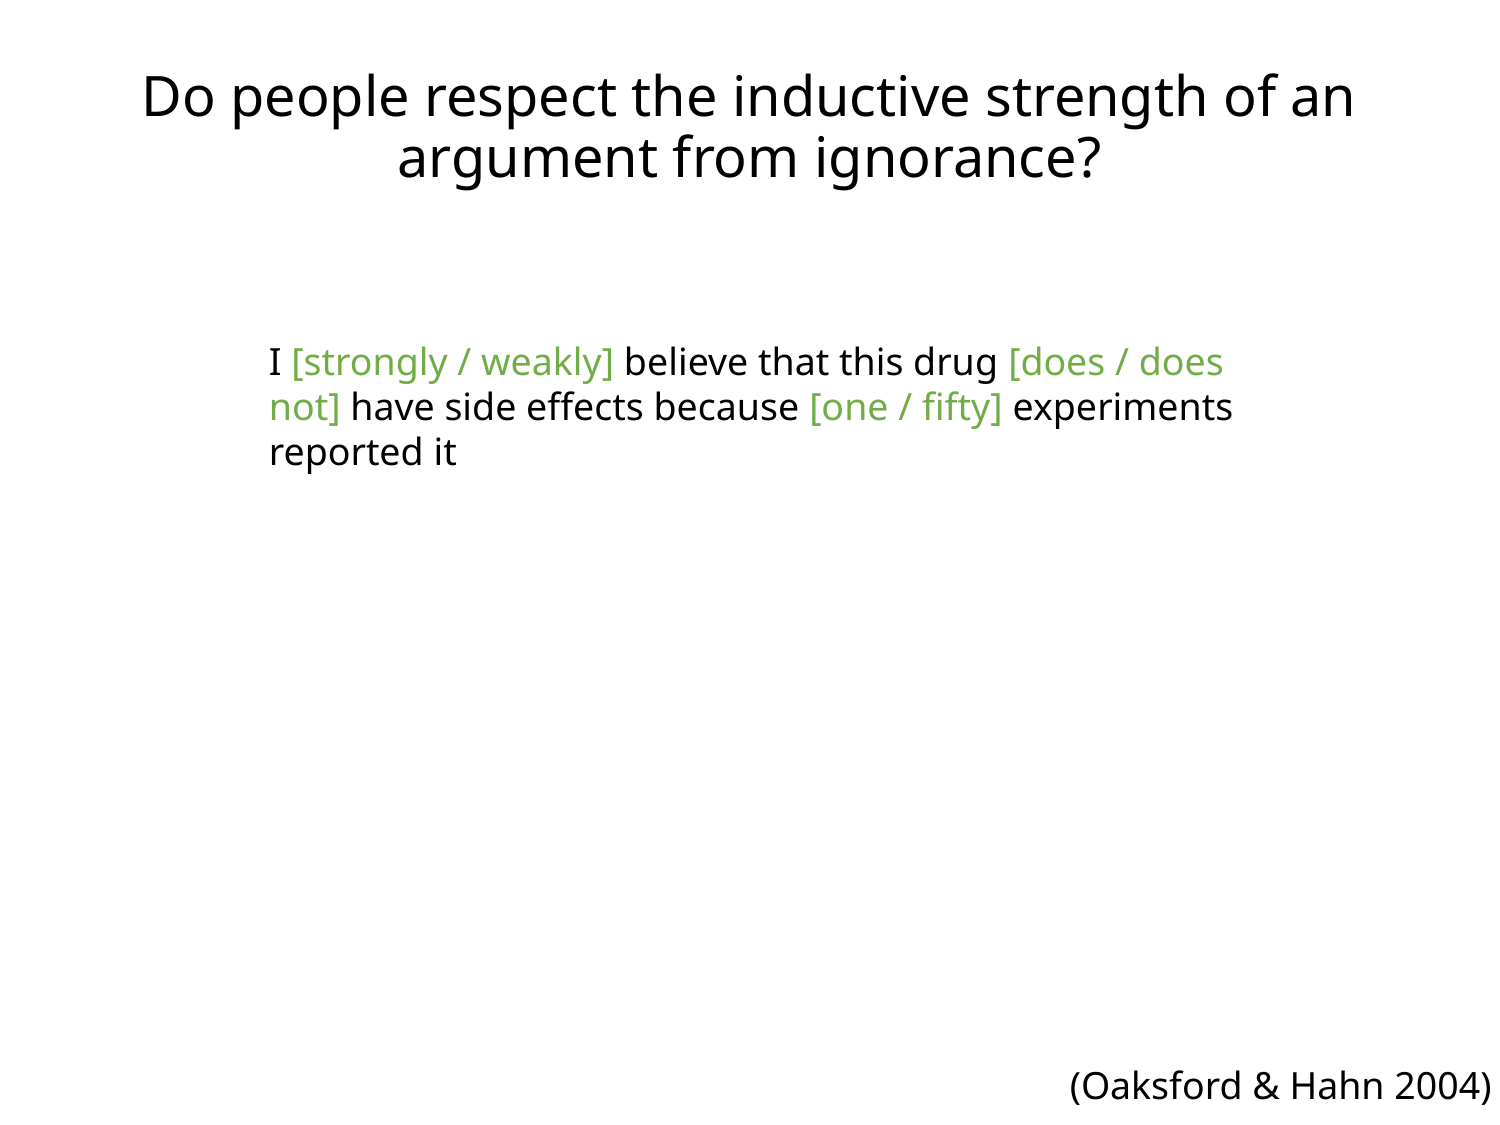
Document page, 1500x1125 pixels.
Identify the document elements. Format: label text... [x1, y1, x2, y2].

title Do people respect the inductive strength of an argument from ignorance? [103, 59, 1397, 198]
text_box I [strongly / weakly] believe that this drug [does / does not] have side effects because [one / fifty] experiments reported it [254, 330, 1309, 481]
text_box (Oaksford & Hahn 2004) [1055, 1054, 1500, 1114]
